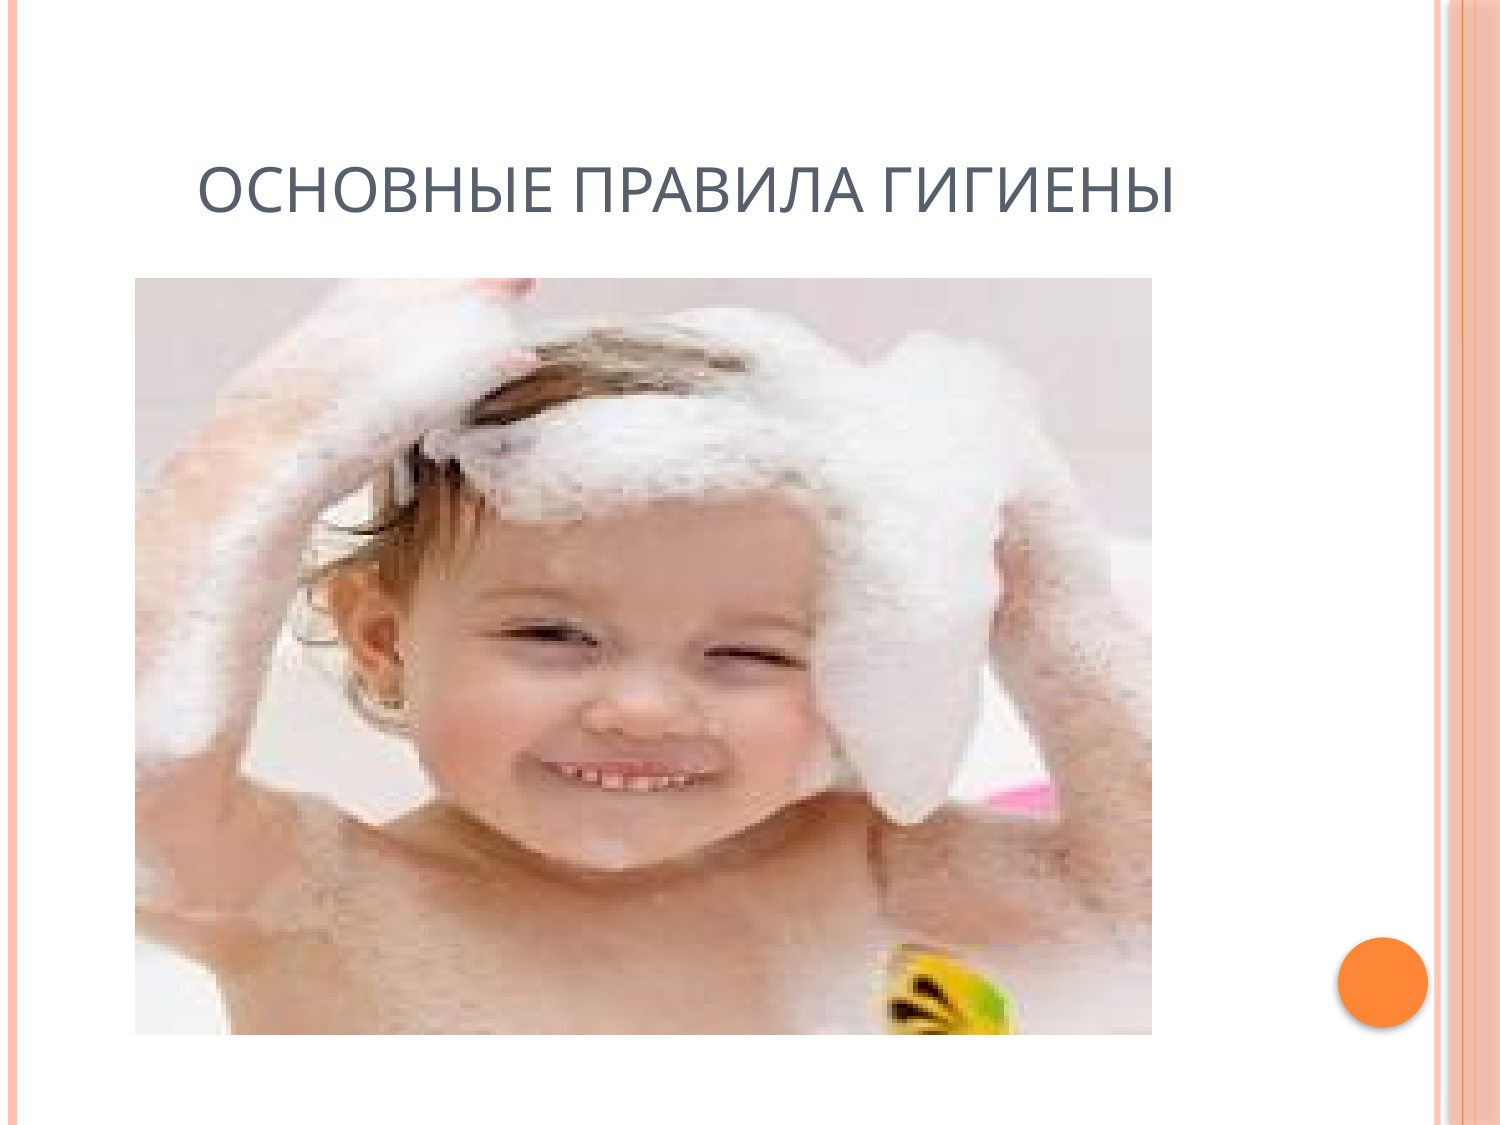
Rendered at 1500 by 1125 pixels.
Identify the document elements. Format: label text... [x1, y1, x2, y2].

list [135, 278, 1153, 1036]
title Основные правила гигиены [75, 45, 1300, 233]
